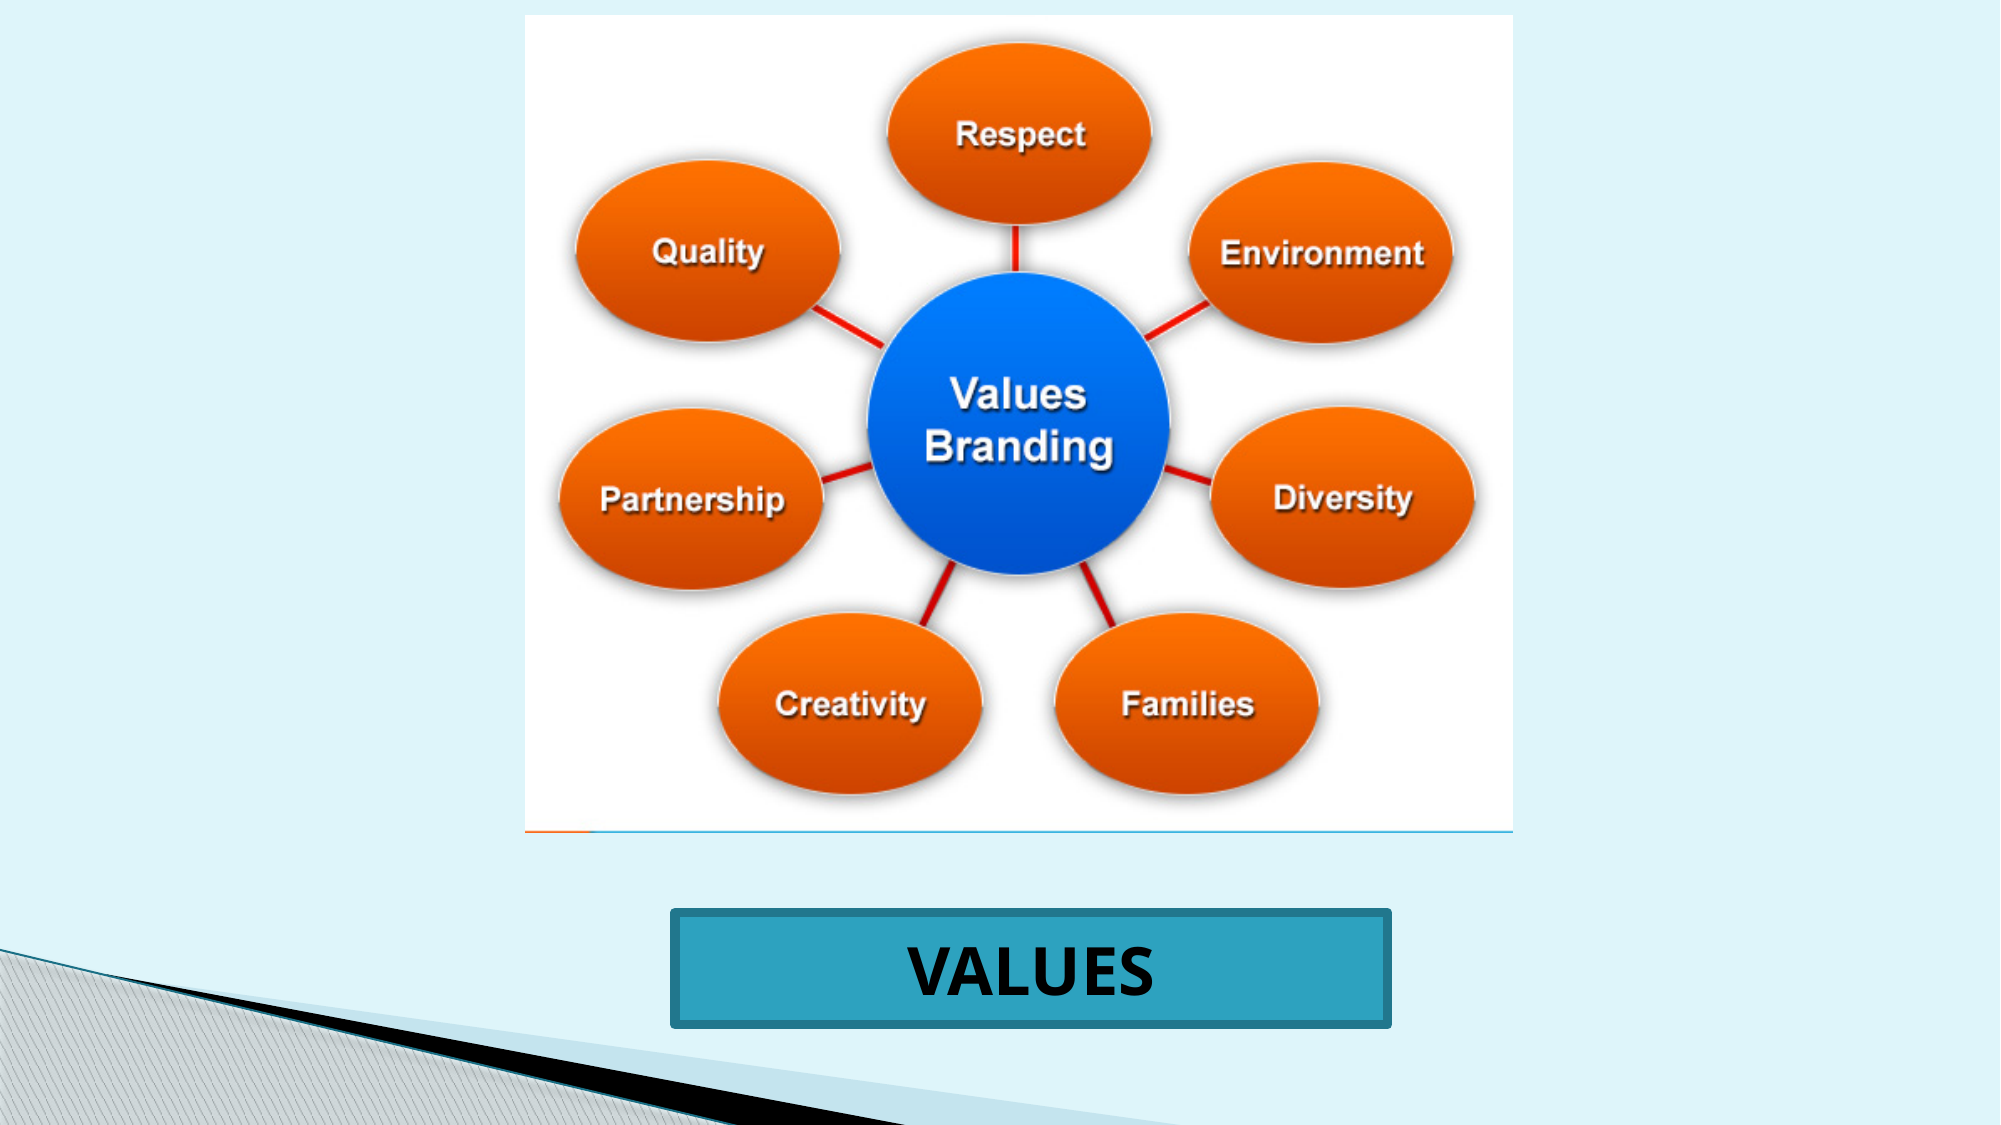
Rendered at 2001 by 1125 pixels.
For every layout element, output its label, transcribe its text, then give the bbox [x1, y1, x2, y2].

text_box VALUES [670, 908, 1392, 1029]
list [524, 15, 1513, 833]
